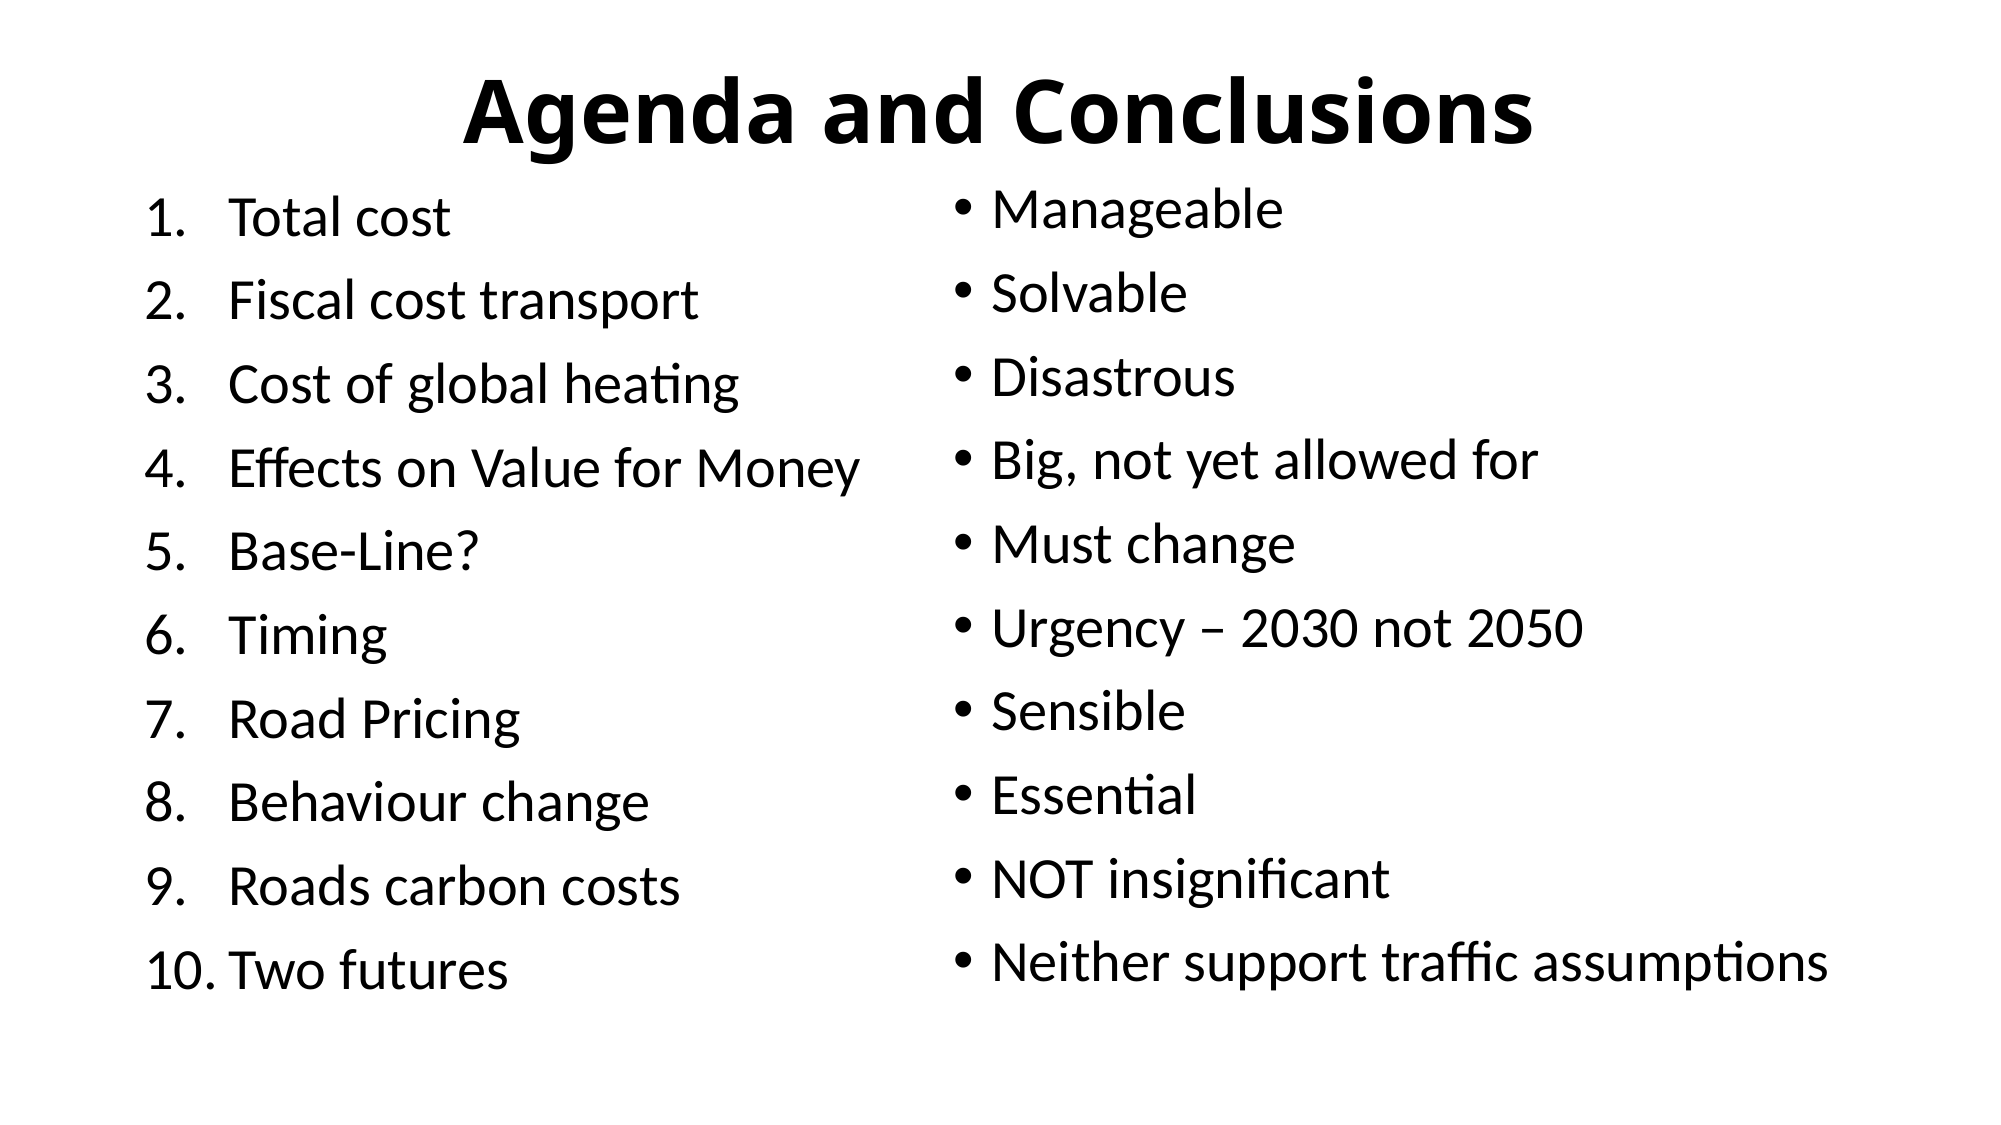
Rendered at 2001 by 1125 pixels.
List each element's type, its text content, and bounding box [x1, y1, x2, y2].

title Agenda and Conclusions [137, 59, 1863, 171]
list Manageable Solvable Disastrous Big, not yet allowed for Must change Urgency – 2030 not 2050 Sensible Essential NOT insignificant Neither support traffic assumptions [938, 170, 1863, 1014]
list Total cost Fiscal cost transport Cost of global heating Effects on Value for Money Base-Line? Timing Road Pricing Behaviour change Roads carbon costs Two futures [129, 178, 980, 1066]
